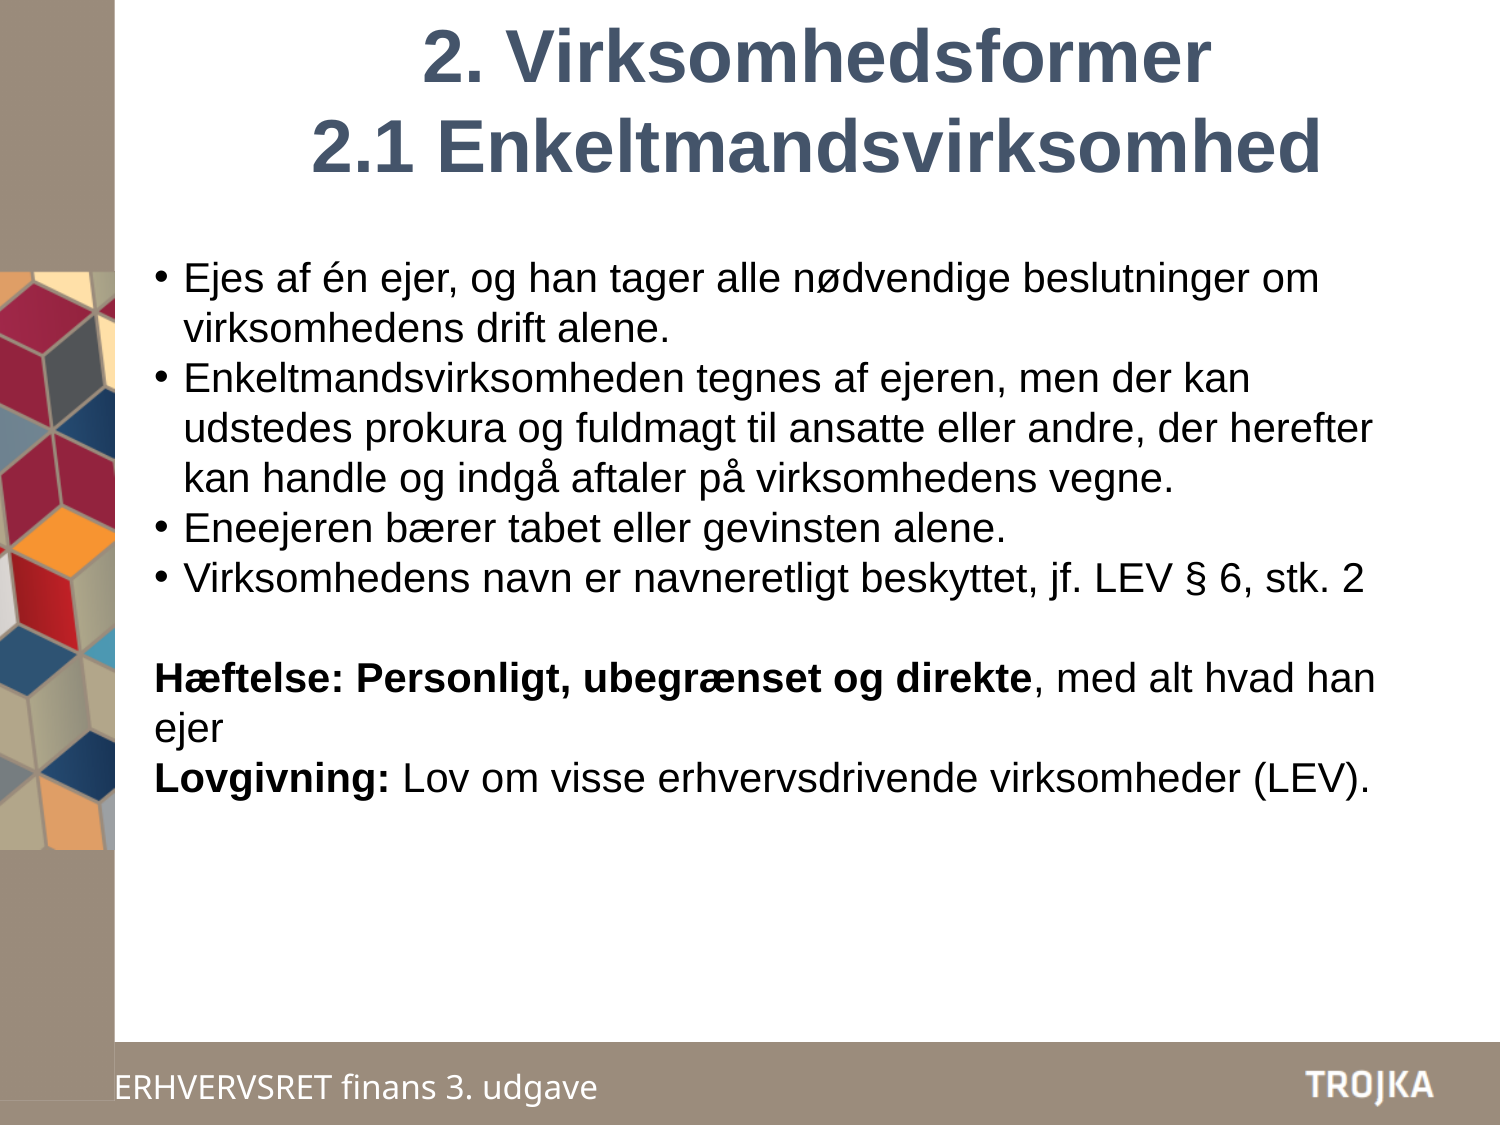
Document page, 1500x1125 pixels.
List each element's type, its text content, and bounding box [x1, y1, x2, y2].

text_box 2. Virksomhedsformer 2.1 Enkeltmandsvirksomhed [135, 0, 1500, 195]
picture [0, 1042, 1500, 1125]
picture [0, 0, 115, 1100]
text_box Ejes af én ejer, og han tager alle nødvendige beslutninger om virksomhedens drift alene. Enkeltmandsvirksomheden tegnes af ejeren, men der kan udstedes prokura og fuldmagt til ansatte eller andre, der herefter kan handle og indgå aftaler på virksomhedens vegne. Eneejeren bærer tabet eller gevinsten alene. Virksomhedens navn er navneretligt beskyttet, jf. LEV § 6, stk. 2 Hæftelse: Personligt, ubegrænset og direkte, med alt hvad han ejer Lovgivning: Lov om visse erhvervsdrivende virksomheder (LEV). [139, 243, 1421, 809]
